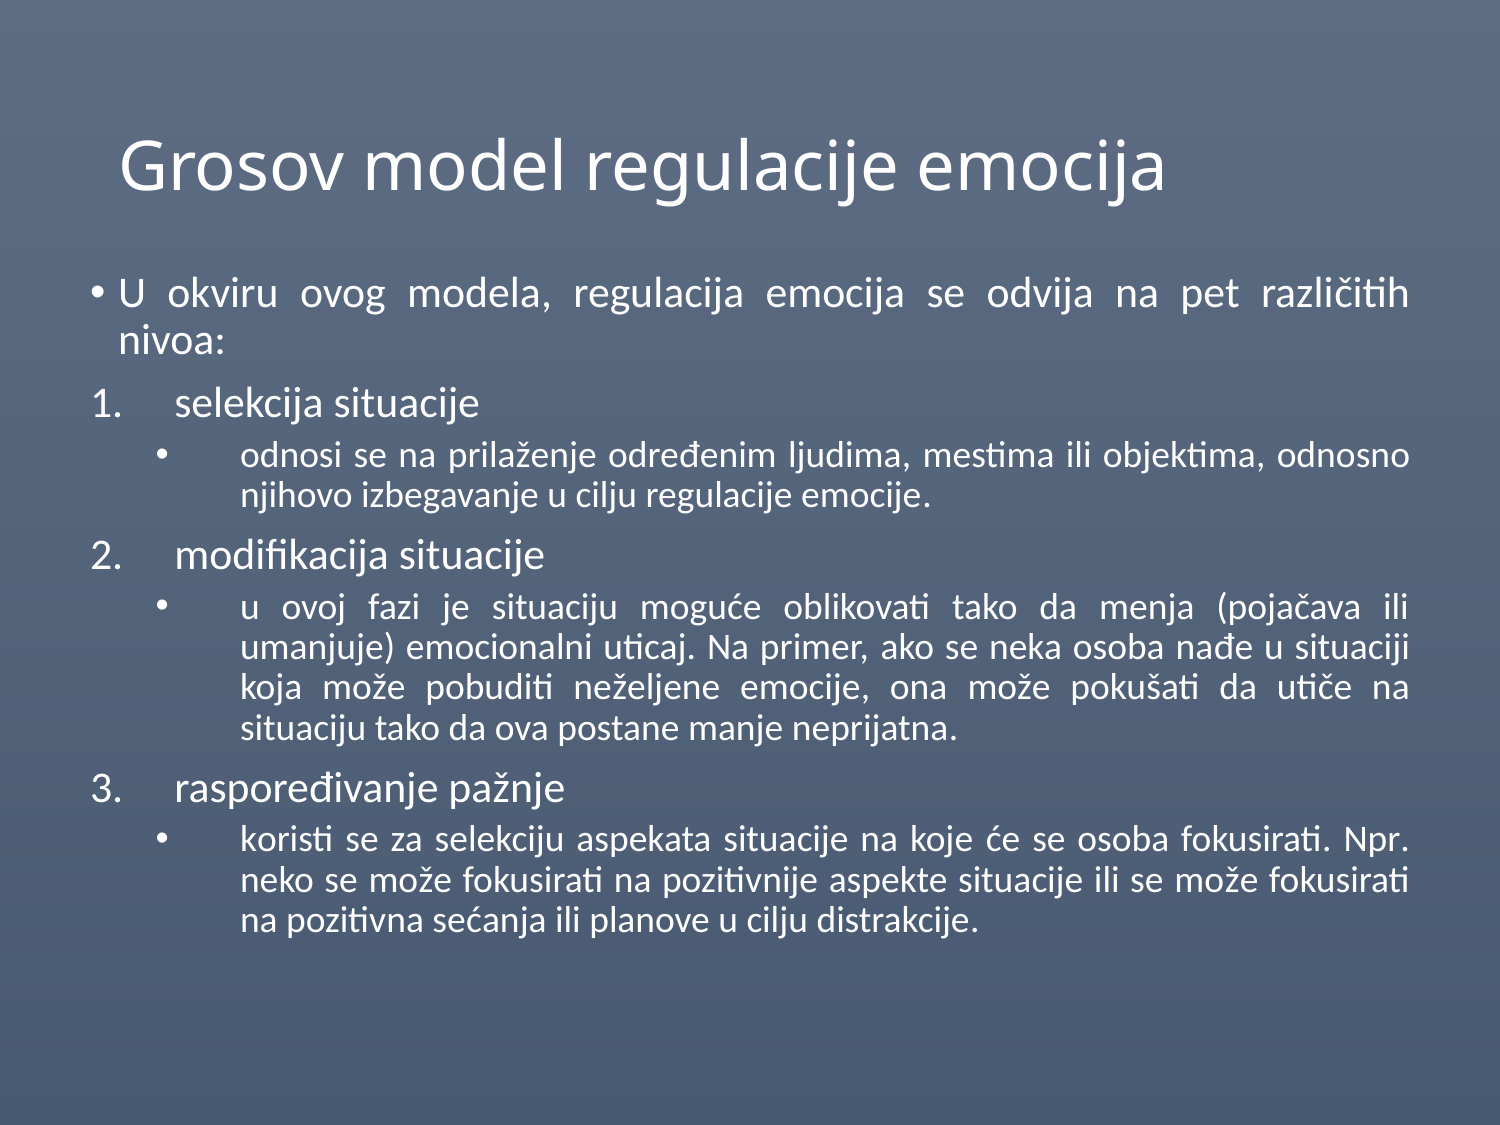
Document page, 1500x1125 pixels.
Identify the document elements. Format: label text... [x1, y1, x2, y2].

title Grosov model regulacije emocija [103, 59, 1397, 262]
list U okviru ovog modela, regulacija emocija se odvija na pet različitih nivoa: selekcija situacije odnosi se na prilaženje određenim ljudima, mestima ili objektima, odnosno njihovo izbegavanje u cilju regulacije emocije. modifikacija situacije u ovoj fazi je situaciju moguće oblikovati tako da menja (pojačava ili umanjuje) emocionalni uticaj. Na primer, ako se neka osoba nađe u situaciji koja može pobuditi neželjene emocije, ona može pokušati da utiče na situaciju tako da ova postane manje neprijatna. raspoređivanje pažnje koristi se za selekciju aspekata situacije na koje će se osoba fokusirati. Npr. neko se može fokusirati na pozitivnije aspekte situacije ili se može fokusirati na pozitivna sećanja ili planove u cilju distrakcije. [75, 262, 1425, 1050]
